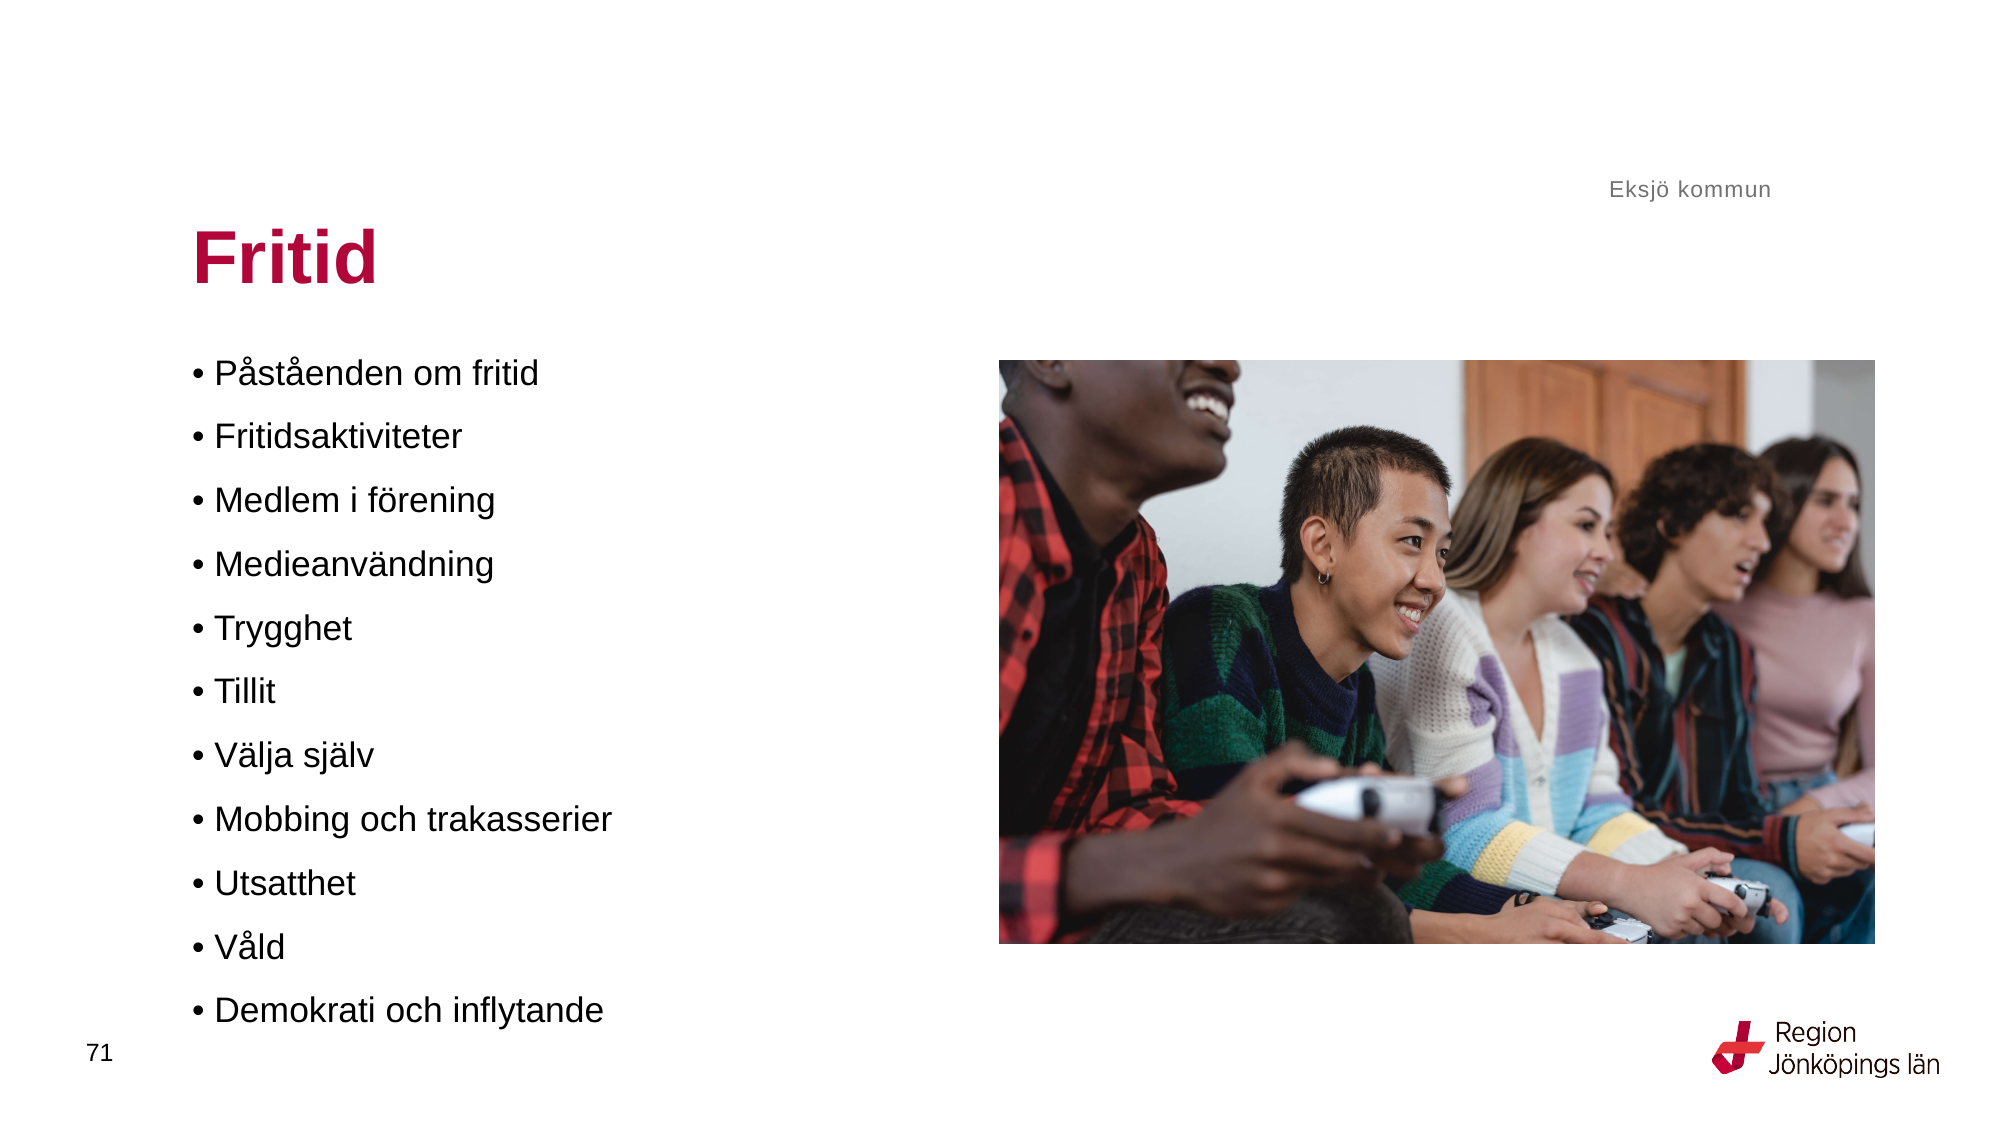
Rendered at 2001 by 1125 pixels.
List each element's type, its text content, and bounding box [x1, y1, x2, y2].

picture [999, 360, 1875, 944]
title Fritid [177, 147, 1743, 361]
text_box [118, 360, 376, 418]
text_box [236, 92, 1772, 203]
list • Påståenden om fritid • Fritidsaktiviteter • Medlem i förening • Medieanvändning • Trygghet • Tillit • Välja själv • Mobbing och trakasserier • Utsatthet • Våld • Demokrati och inflytande [177, 320, 888, 1125]
slide_number 71 [70, 1021, 157, 1082]
